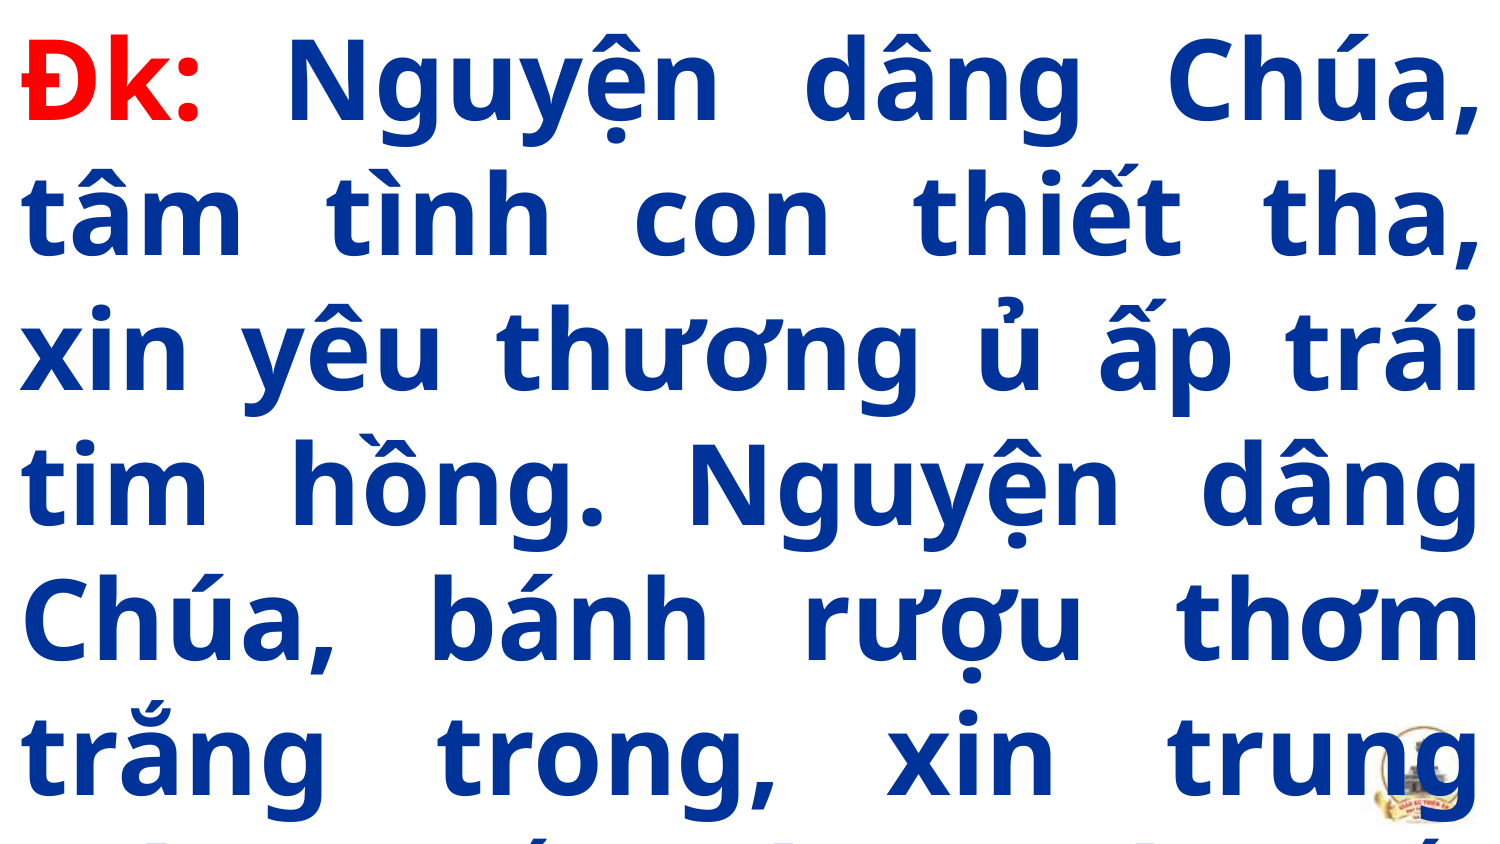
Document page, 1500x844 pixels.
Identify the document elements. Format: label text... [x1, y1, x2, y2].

list Đk: Nguyện dâng Chúa, tâm tình con thiết tha, xin yêu thương ủ ấp trái tim hồng. Nguyện dâng Chúa, bánh rượu thơm trắng trong, xin trung kiên, mến yêu Ngài hết lòng. [0, 0, 1500, 844]
